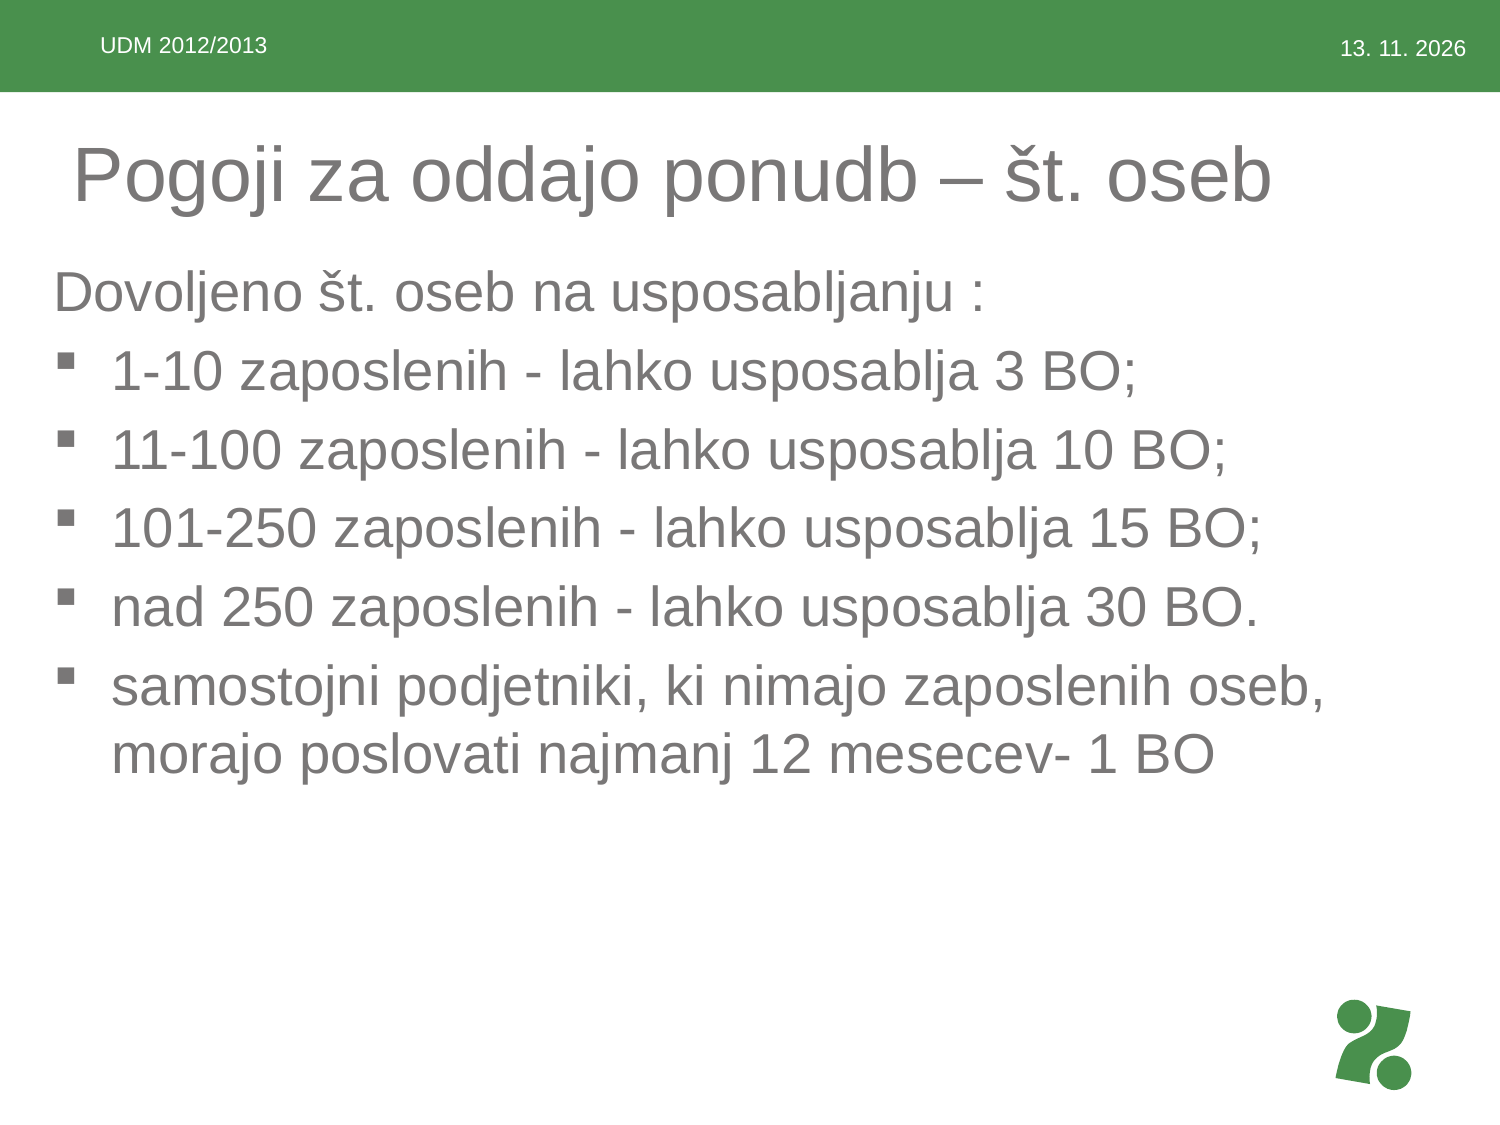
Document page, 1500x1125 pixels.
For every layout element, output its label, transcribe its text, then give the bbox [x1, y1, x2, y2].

footer UDM 2012/2013 [100, 30, 778, 67]
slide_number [1116, 33, 1467, 79]
title Pogoji za oddajo ponudb – št. oseb [72, 124, 1463, 232]
list Dovoljeno št. oseb na usposabljanju : 1-10 zaposlenih - lahko usposablja 3 BO; 11-100 zaposlenih - lahko usposablja 10 BO; 101-250 zaposlenih - lahko usposablja 15 BO; nad 250 zaposlenih - lahko usposablja 30 BO. samostojni podjetniki, ki nimajo zaposlenih oseb, morajo poslovati najmanj 12 mesecev- 1 BO [52, 255, 1332, 1089]
